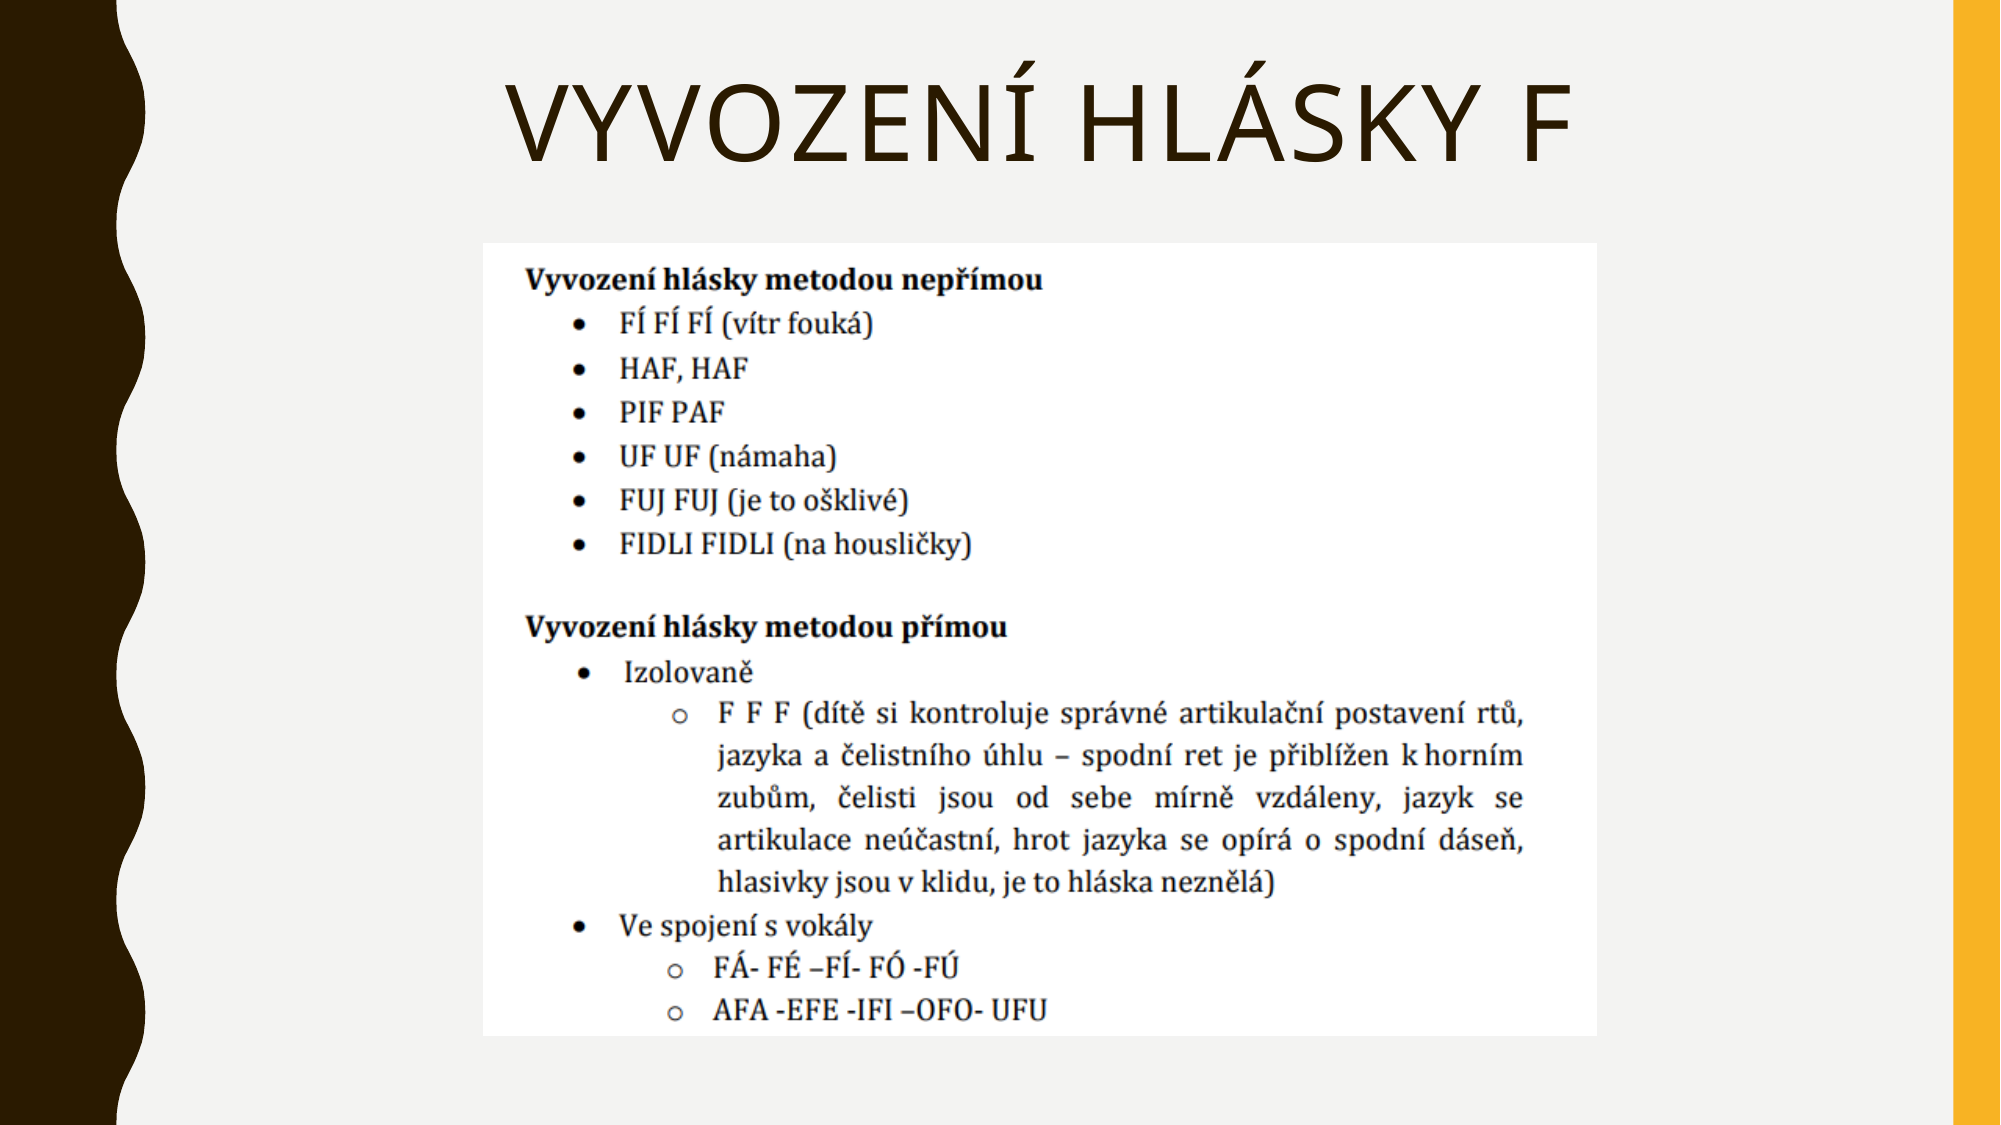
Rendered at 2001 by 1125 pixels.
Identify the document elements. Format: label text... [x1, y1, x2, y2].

picture [483, 243, 1597, 1036]
title Vyvození hlásky F [205, 62, 1875, 308]
